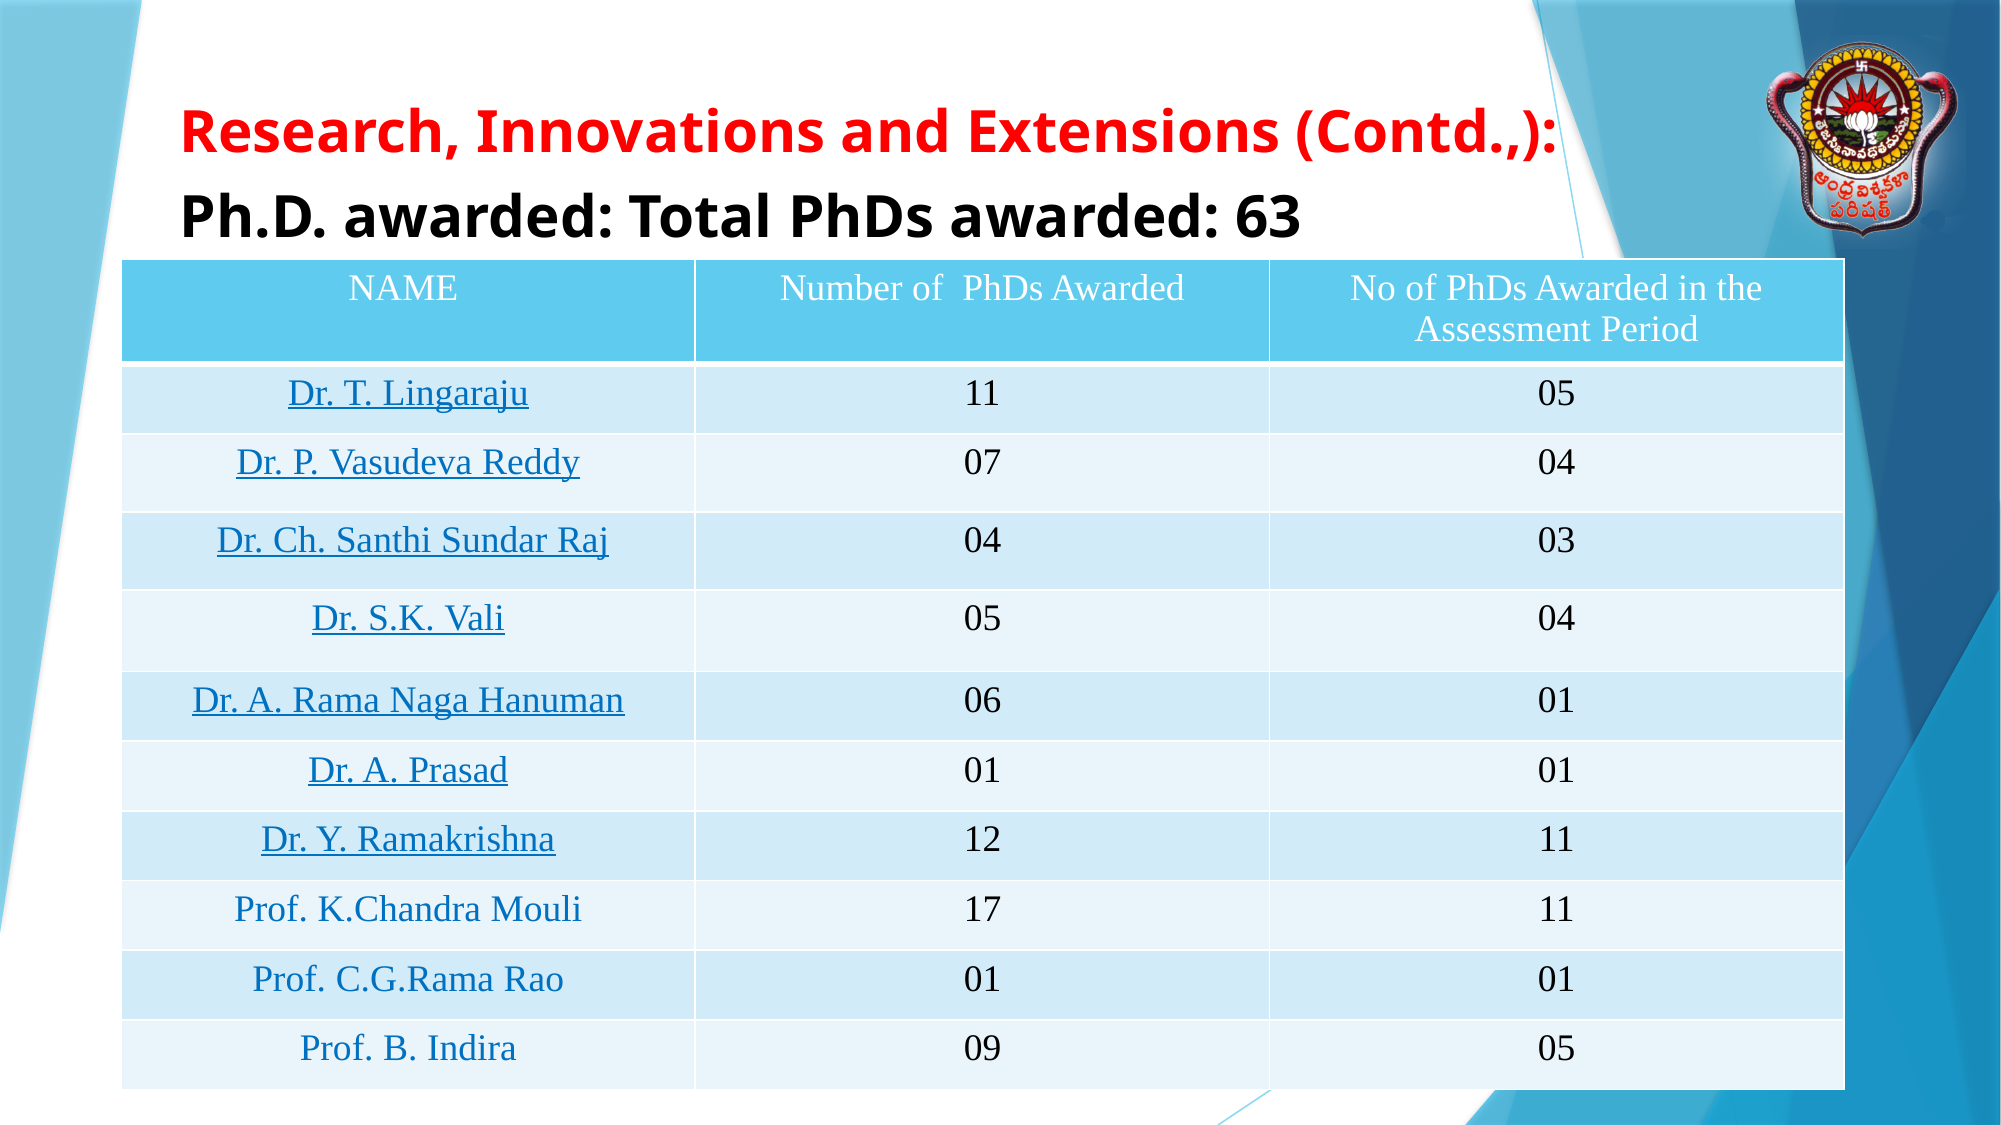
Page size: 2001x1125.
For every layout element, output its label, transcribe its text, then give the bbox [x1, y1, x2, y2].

table_cell 03 [1270, 513, 1843, 589]
table_cell 11 [1270, 812, 1843, 880]
table_cell 06 [696, 672, 1269, 740]
table_cell Dr. Ch. Santhi Sundar Raj [122, 513, 694, 589]
table_cell Dr. A. Rama Naga Hanuman [122, 672, 694, 740]
table_cell Dr. Y. Ramakrishna [122, 812, 694, 880]
table_cell 12 [696, 812, 1269, 880]
text_box Research, Innovations and Extensions (Contd.,): [165, 86, 1582, 172]
table_cell Dr. S.K. Vali [122, 591, 694, 671]
table_cell 05 [696, 591, 1269, 671]
table_header NAME [122, 260, 694, 361]
table_cell 01 [1270, 672, 1843, 740]
table_cell Prof. B. Indira [122, 1021, 694, 1089]
picture [1759, 34, 1966, 249]
table_cell 04 [696, 513, 1269, 589]
table_cell Dr. P. Vasudeva Reddy [122, 435, 694, 511]
table_cell 11 [696, 367, 1269, 433]
table_cell 07 [696, 435, 1269, 511]
table_cell Dr. T. Lingaraju [122, 367, 694, 433]
table_cell 05 [1270, 1021, 1843, 1089]
table_cell 04 [1270, 591, 1843, 671]
table_cell 01 [696, 951, 1269, 1019]
table_cell 17 [696, 881, 1269, 949]
text_box Ph.D. awarded: Total PhDs awarded: 63 [165, 172, 1657, 257]
table_cell 01 [1270, 951, 1843, 1019]
table_cell 05 [1270, 367, 1843, 433]
table_header Number of PhDs Awarded [696, 260, 1269, 361]
table_cell 11 [1270, 881, 1843, 949]
table_cell Prof. K.Chandra Mouli [122, 881, 694, 949]
table_cell Dr. A. Prasad [122, 742, 694, 810]
table_cell 01 [1270, 742, 1843, 810]
table_cell 09 [696, 1021, 1269, 1089]
table_header No of PhDs Awarded in the Assessment Period [1270, 260, 1843, 361]
table_cell 04 [1270, 435, 1843, 511]
table_cell 01 [696, 742, 1269, 810]
table_cell Prof. C.G.Rama Rao [122, 951, 694, 1019]
